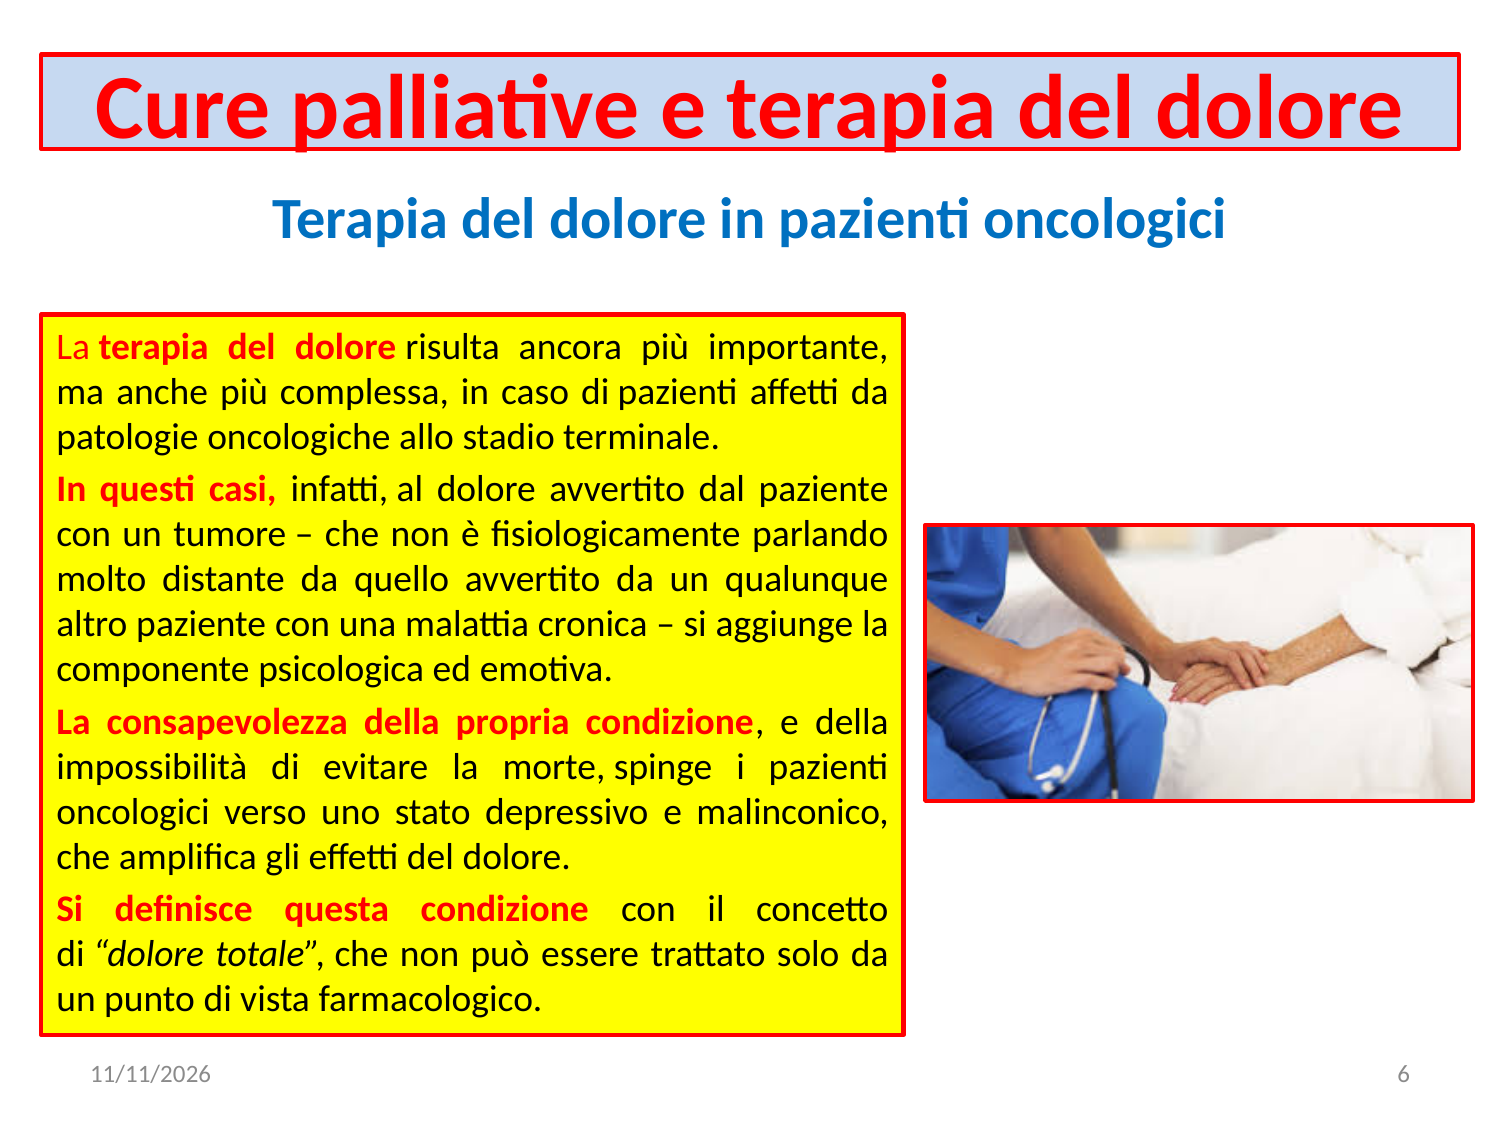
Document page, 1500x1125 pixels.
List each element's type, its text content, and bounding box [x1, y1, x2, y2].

slide_number 6 [1074, 1042, 1425, 1103]
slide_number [75, 1042, 425, 1103]
title Cure palliative e terapia del dolore [41, 54, 1459, 149]
subtitle La terapia del dolore risulta ancora più importante, ma anche più complessa, in caso di pazienti affetti da patologie oncologiche allo stadio terminale. In questi casi, infatti, al dolore avvertito dal paziente con un tumore – che non è fisiologicamente parlando molto distante da quello avvertito da un qualunque altro paziente con una malattia cronica – si aggiunge la componente psicologica ed emotiva. La consapevolezza della propria condizione, e della impossibilità di evitare la morte, spinge i pazienti oncologici verso uno stato depressivo e malinconico, che amplifica gli effetti del dolore. Si definisce questa condizione con il concetto di “dolore totale”, che non può essere trattato solo da un punto di vista farmacologico. [41, 314, 904, 1035]
picture [926, 526, 1471, 799]
text_box Terapia del dolore in pazienti oncologici [41, 172, 1459, 258]
